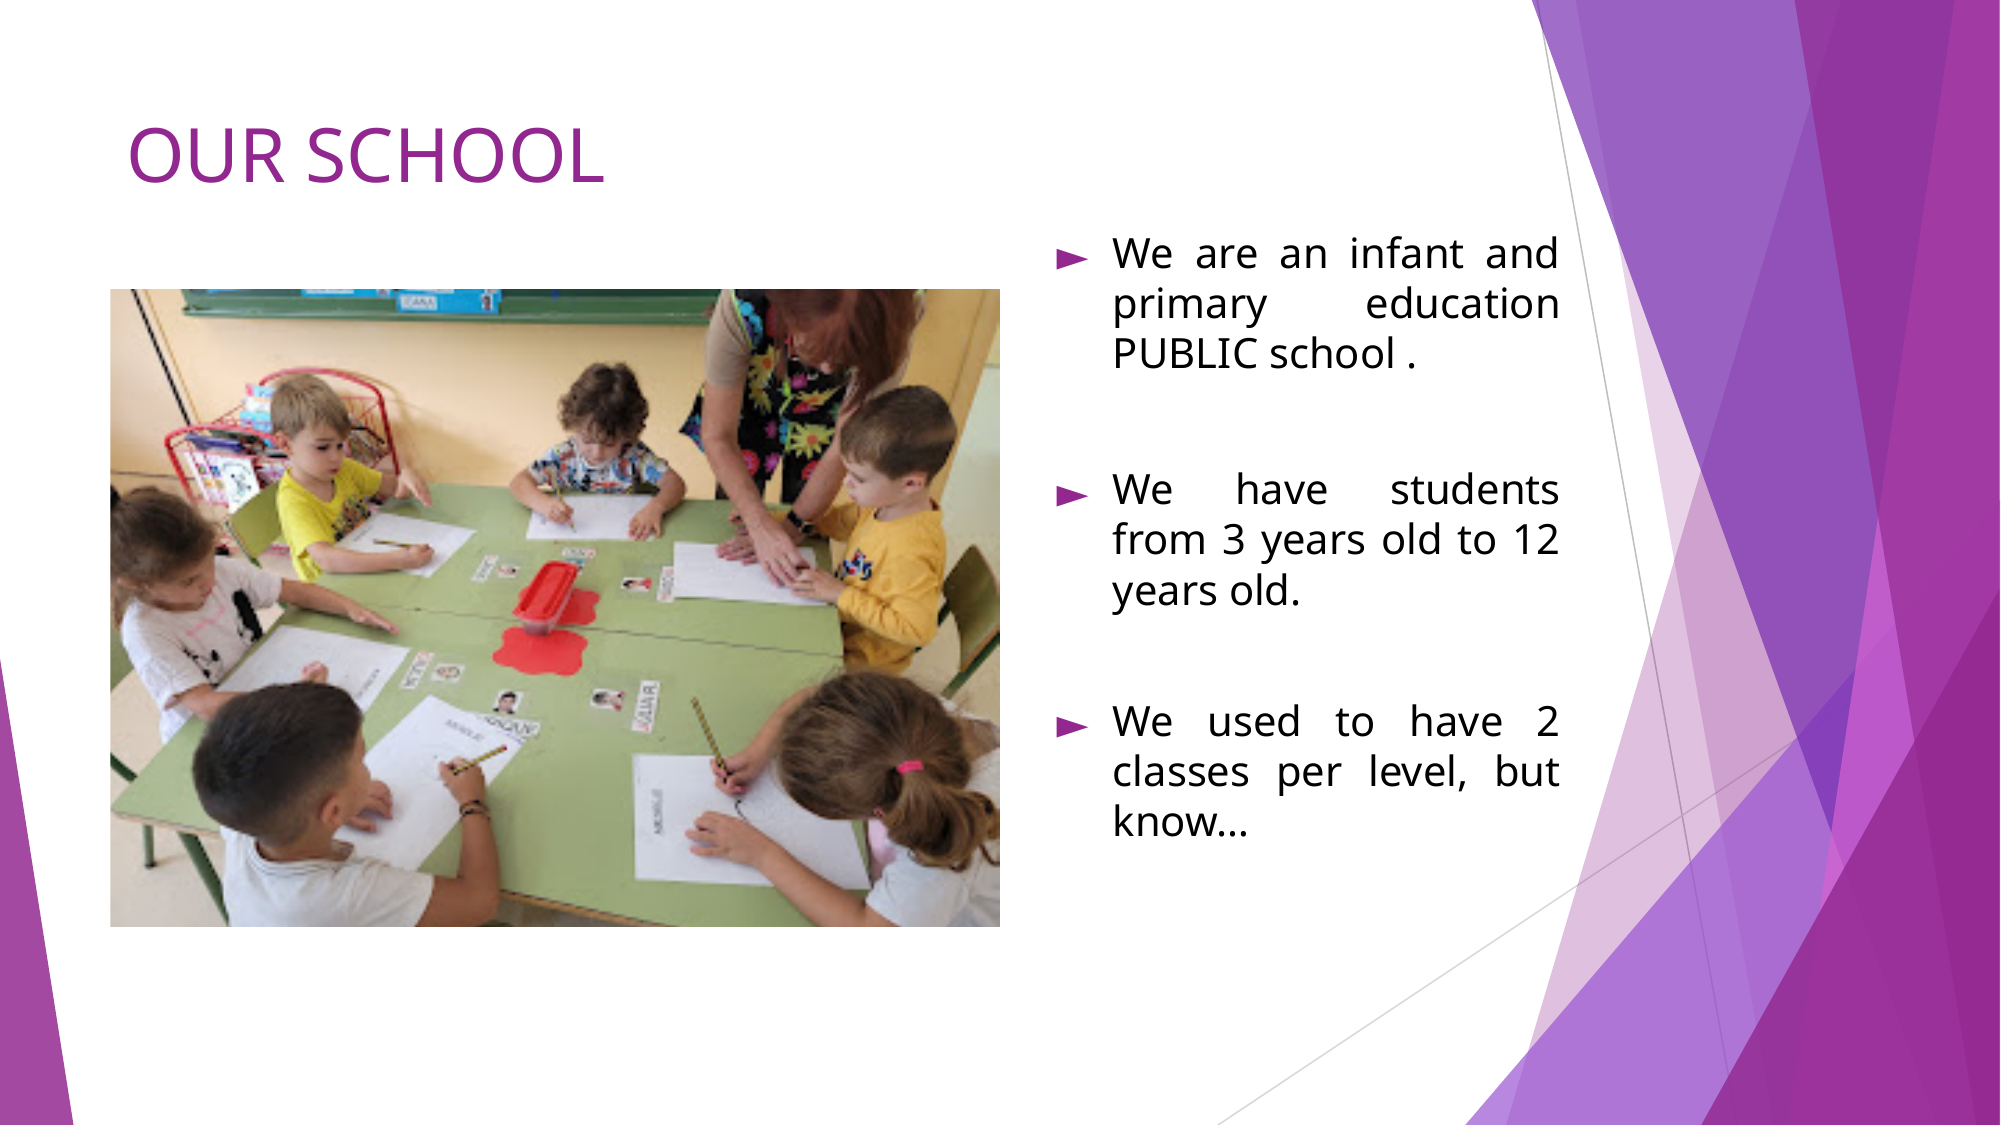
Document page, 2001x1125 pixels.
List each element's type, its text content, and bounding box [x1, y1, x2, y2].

title OUR SCHOOL [111, 99, 1522, 317]
list We are an infant and primary education PUBLIC school . We have students from 3 years old to 12 years old. We used to have 2 classes per level, but know… [1041, 218, 1577, 998]
picture [110, 289, 1001, 927]
